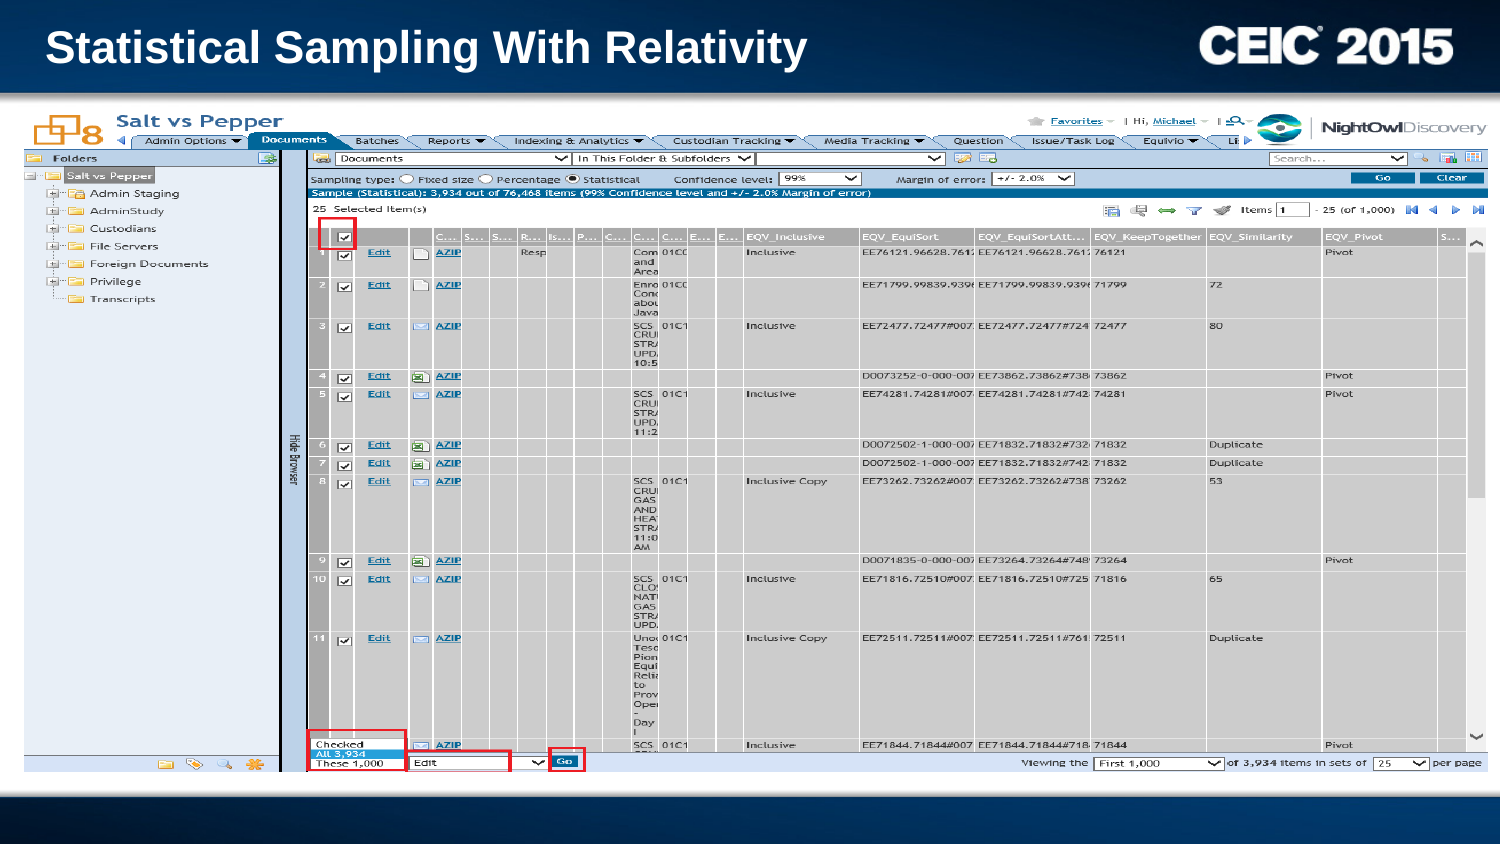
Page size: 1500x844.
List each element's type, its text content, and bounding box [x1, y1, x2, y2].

picture [0, 0, 1500, 844]
text_box Statistical Sampling With Relativity [44, 17, 945, 74]
